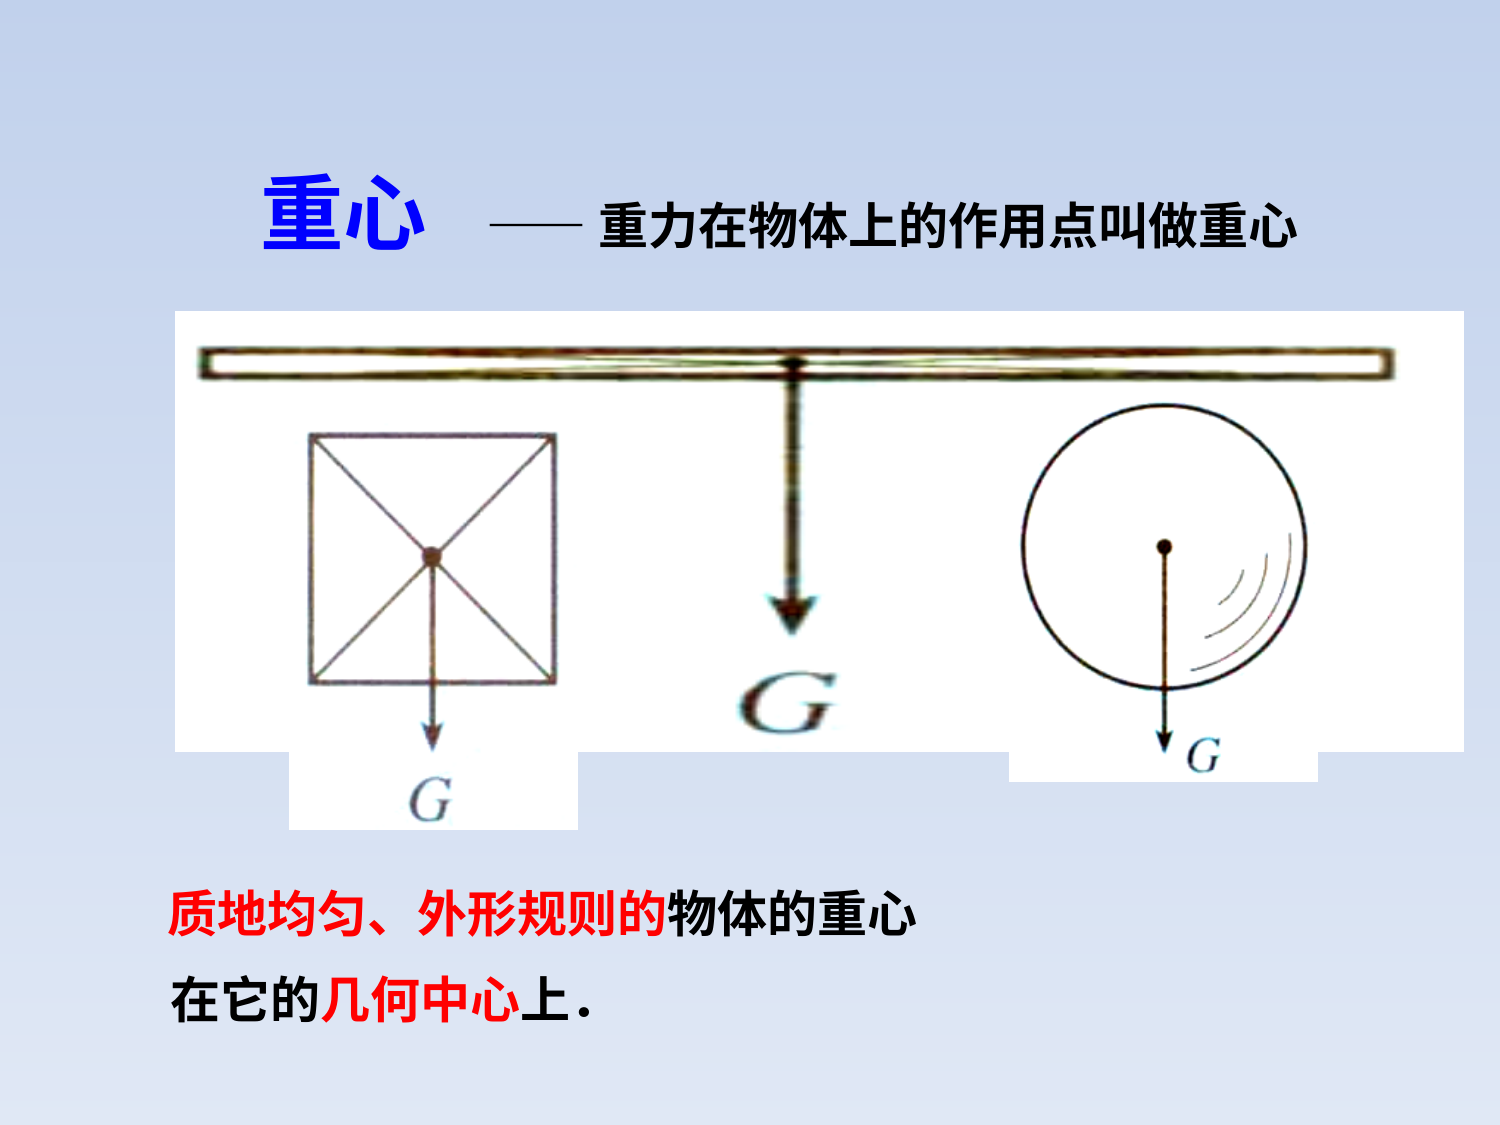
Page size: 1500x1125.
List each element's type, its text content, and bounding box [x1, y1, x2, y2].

text_box 在它的几何中心上． [155, 960, 636, 1036]
picture [175, 310, 1464, 831]
text_box 重心 [246, 153, 457, 269]
text_box ——重力在物体上的作用点叫做重心 [471, 187, 1458, 263]
text_box 质地均匀、外形规则的物体的重心 [152, 874, 1369, 950]
